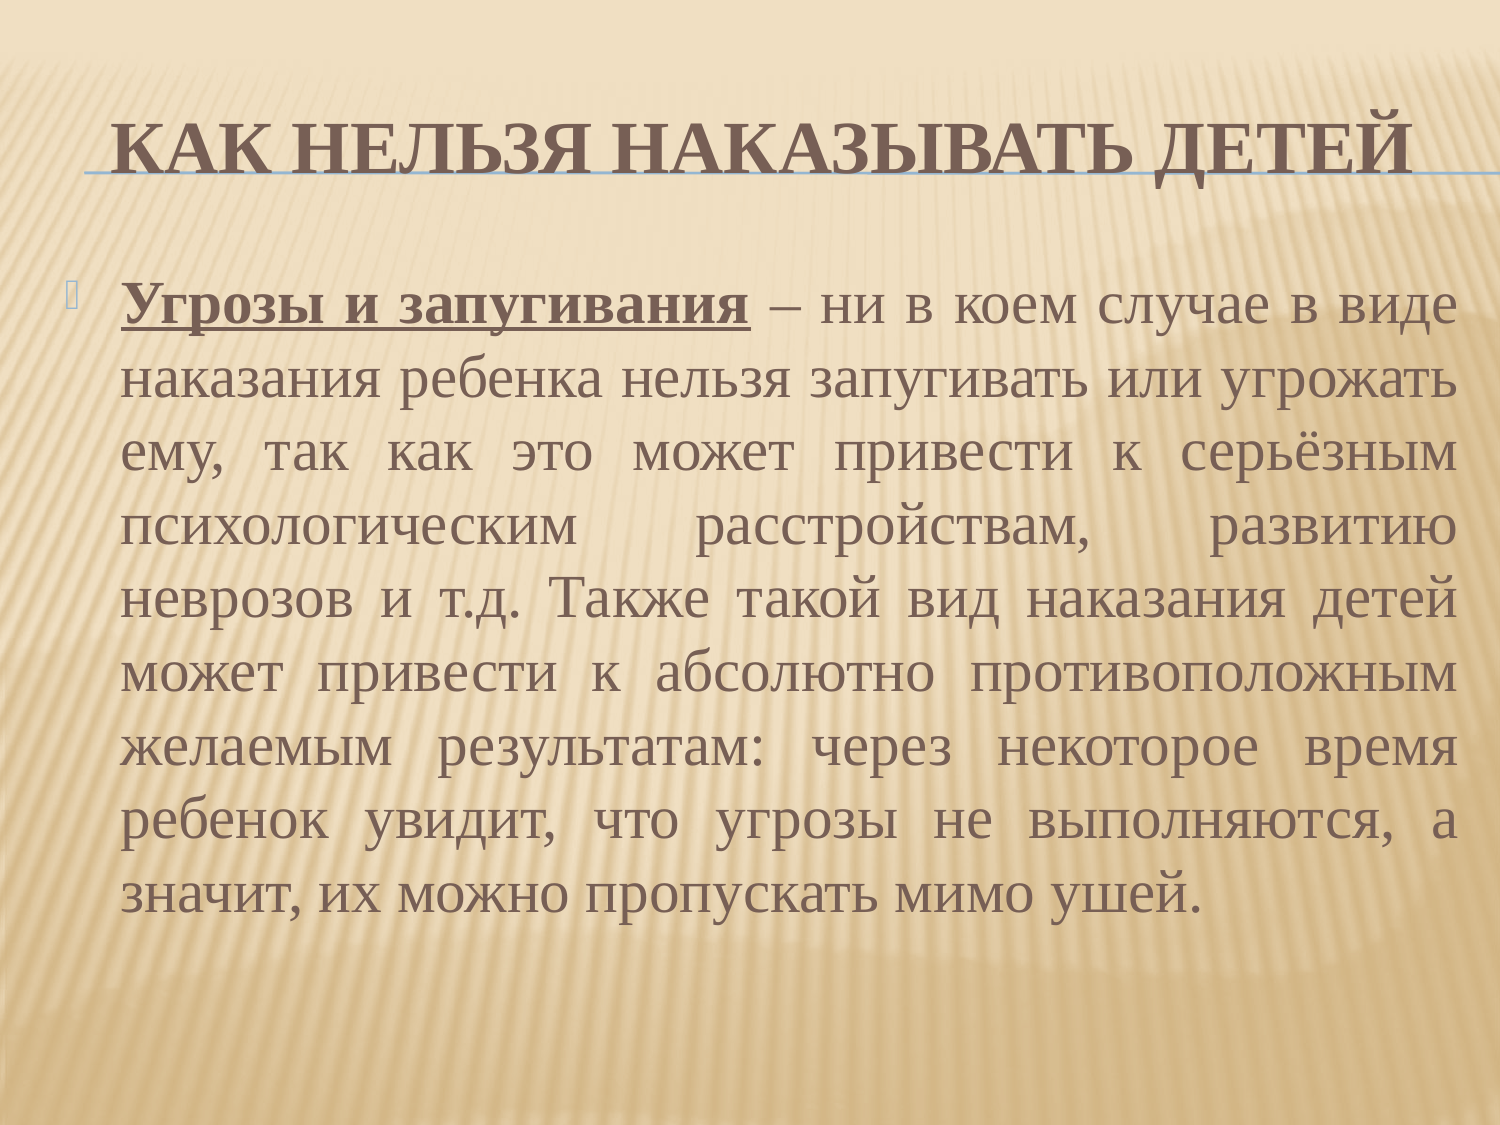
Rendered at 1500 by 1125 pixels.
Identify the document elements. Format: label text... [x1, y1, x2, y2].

list Угрозы и запугивания – ни в коем случае в виде наказания ребенка нельзя запугивать или угрожать ему, так как это может привести к серьёзным психологическим расстройствам, развитию неврозов и т.д. Также такой вид наказания детей может привести к абсолютно противоположным желаемым результатам: через некоторое время ребенок увидит, что угрозы не выполняются, а значит, их можно пропускать мимо ушей. [50, 254, 1475, 998]
title Как нельзя наказывать детей [50, 75, 1475, 213]
